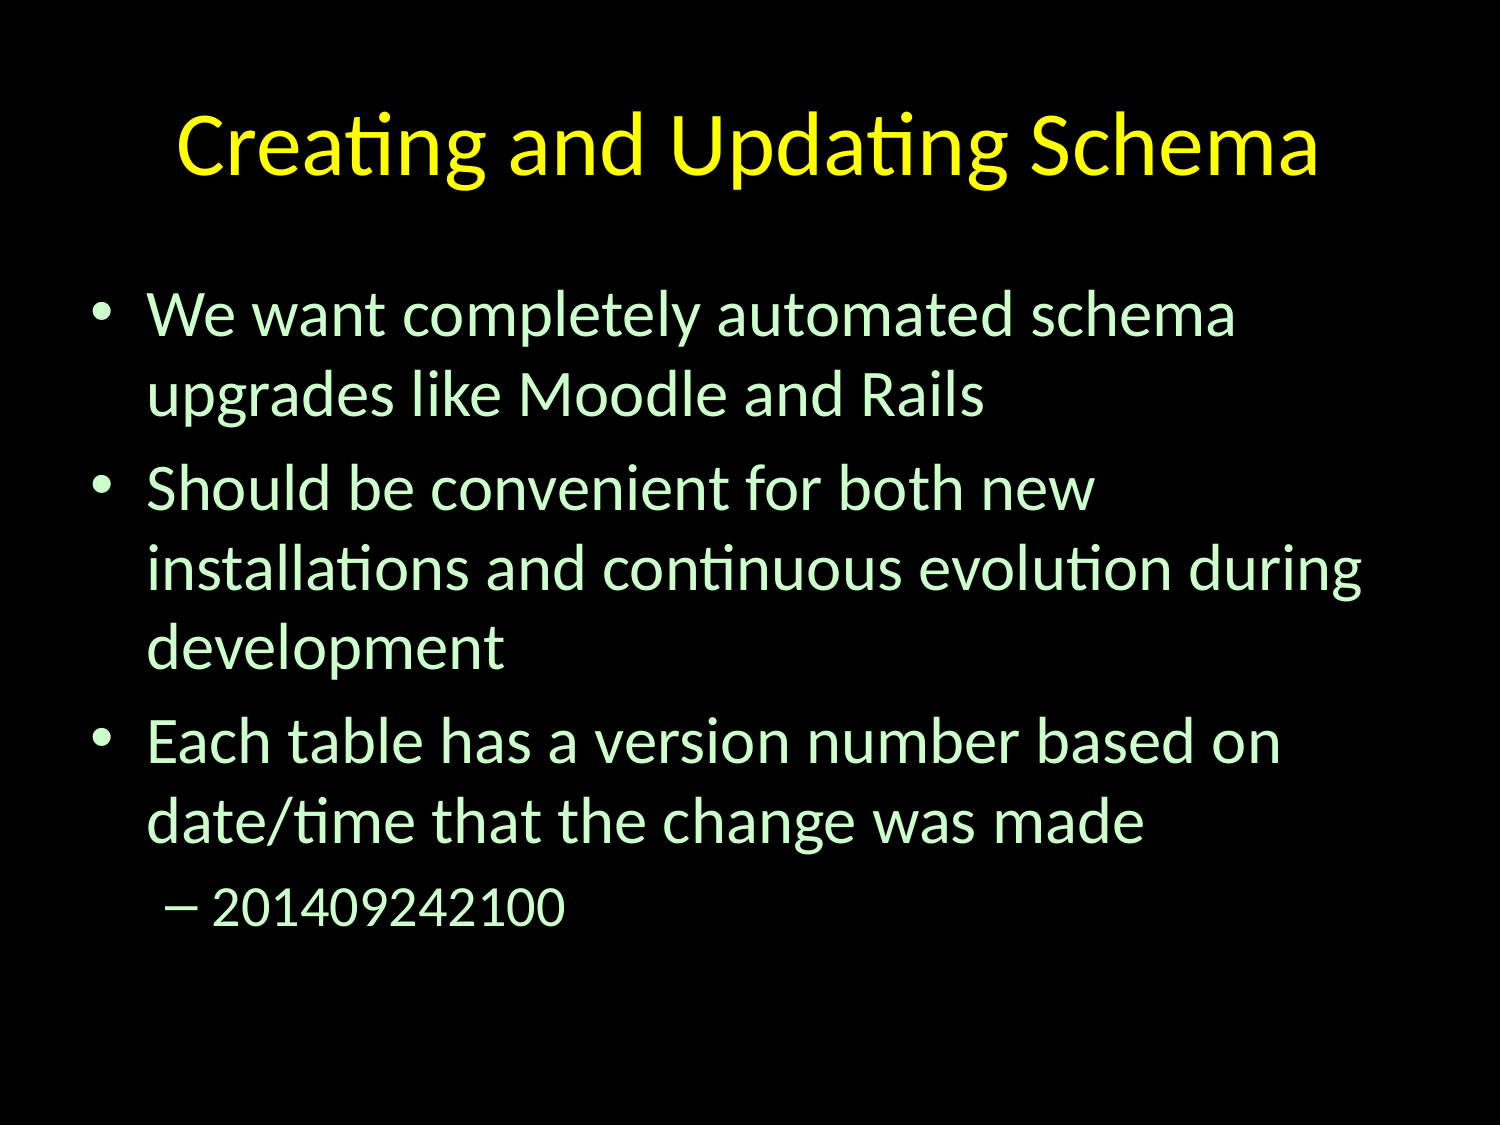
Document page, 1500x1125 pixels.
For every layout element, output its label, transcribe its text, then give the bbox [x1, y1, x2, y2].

title Creating and Updating Schema [75, 45, 1425, 233]
list We want completely automated schema upgrades like Moodle and Rails Should be convenient for both new installations and continuous evolution during development Each table has a version number based on date/time that the change was made 201409242100 [75, 262, 1425, 1005]
